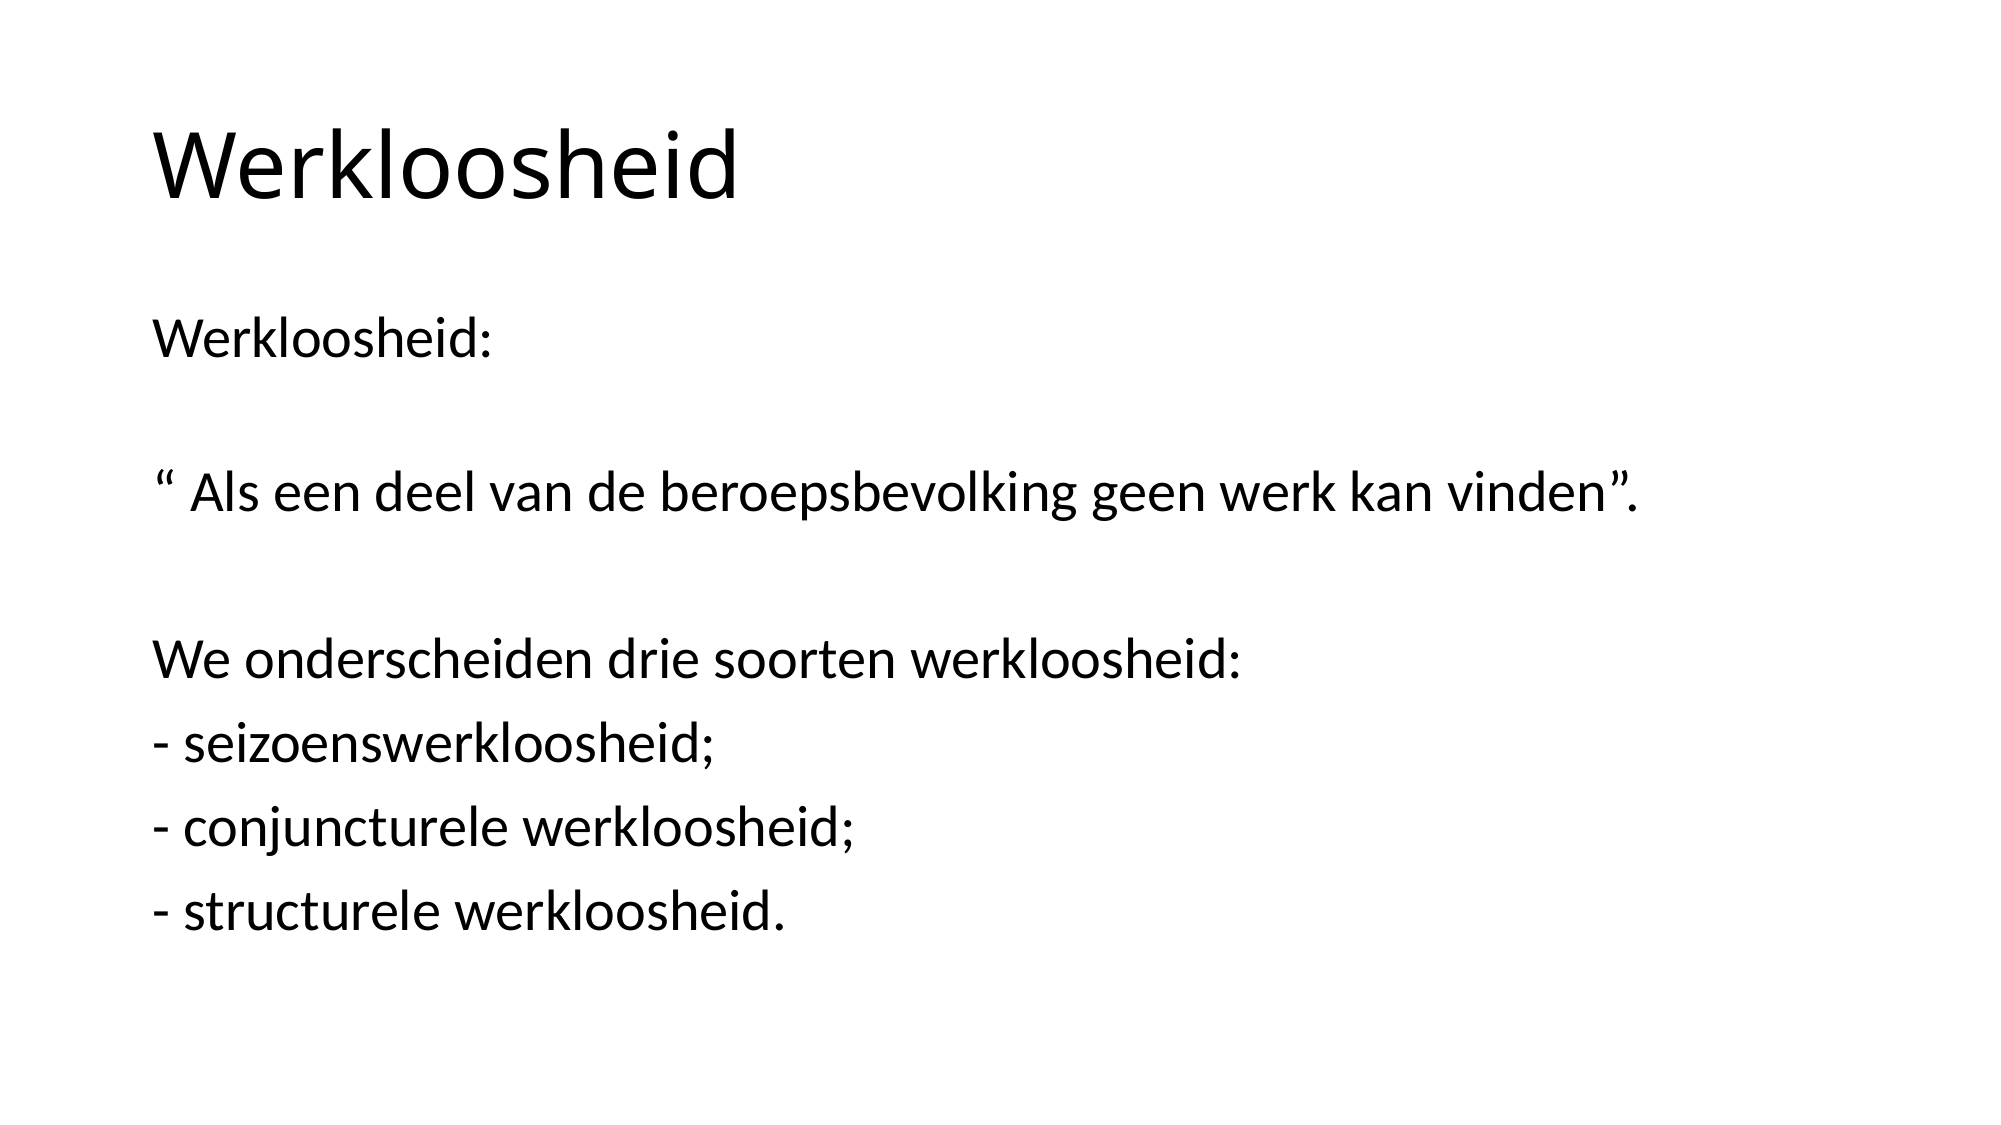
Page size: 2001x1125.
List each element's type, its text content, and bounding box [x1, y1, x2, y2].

title Werkloosheid [137, 59, 1863, 278]
list Werkloosheid: “ Als een deel van de beroepsbevolking geen werk kan vinden”. We onderscheiden drie soorten werkloosheid: - seizoenswerkloosheid; - conjuncturele werkloosheid; - structurele werkloosheid. [137, 299, 1863, 1014]
